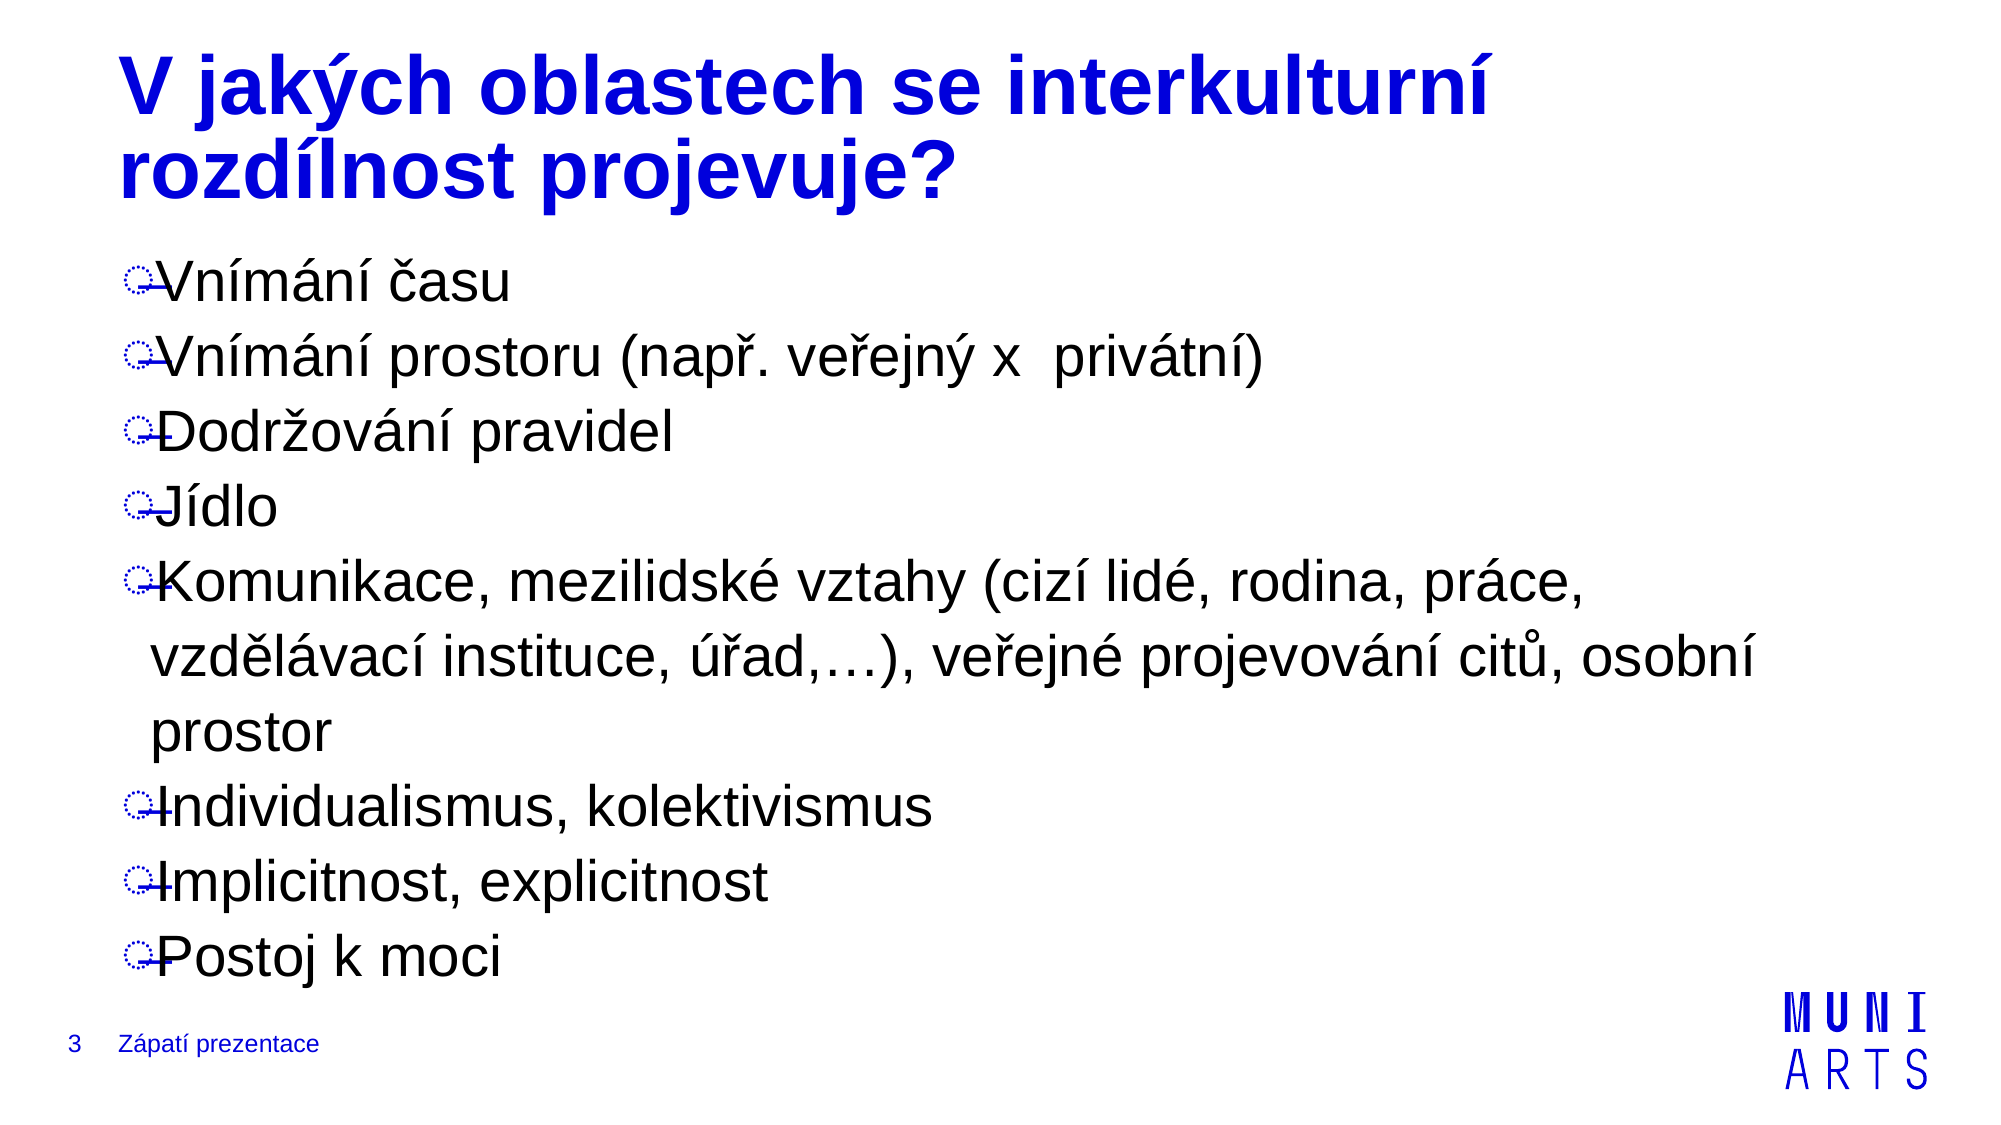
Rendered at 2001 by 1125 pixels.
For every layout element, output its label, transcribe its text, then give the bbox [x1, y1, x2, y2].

footer Zápatí prezentace [118, 1022, 1418, 1063]
slide_number 3 [67, 1021, 110, 1063]
title V jakých oblastech se interkulturní rozdílnost projevuje? [118, 48, 1883, 193]
list Vnímání času Vnímání prostoru (např. veřejný x privátní) Dodržování pravidel Jídlo Komunikace, mezilidské vztahy (cizí lidé, rodina, práce, vzdělávací instituce, úřad,…), veřejné projevování citů, osobní prostor Individualismus, kolektivismus Implicitnost, explicitnost Postoj k moci [109, 237, 1874, 1022]
